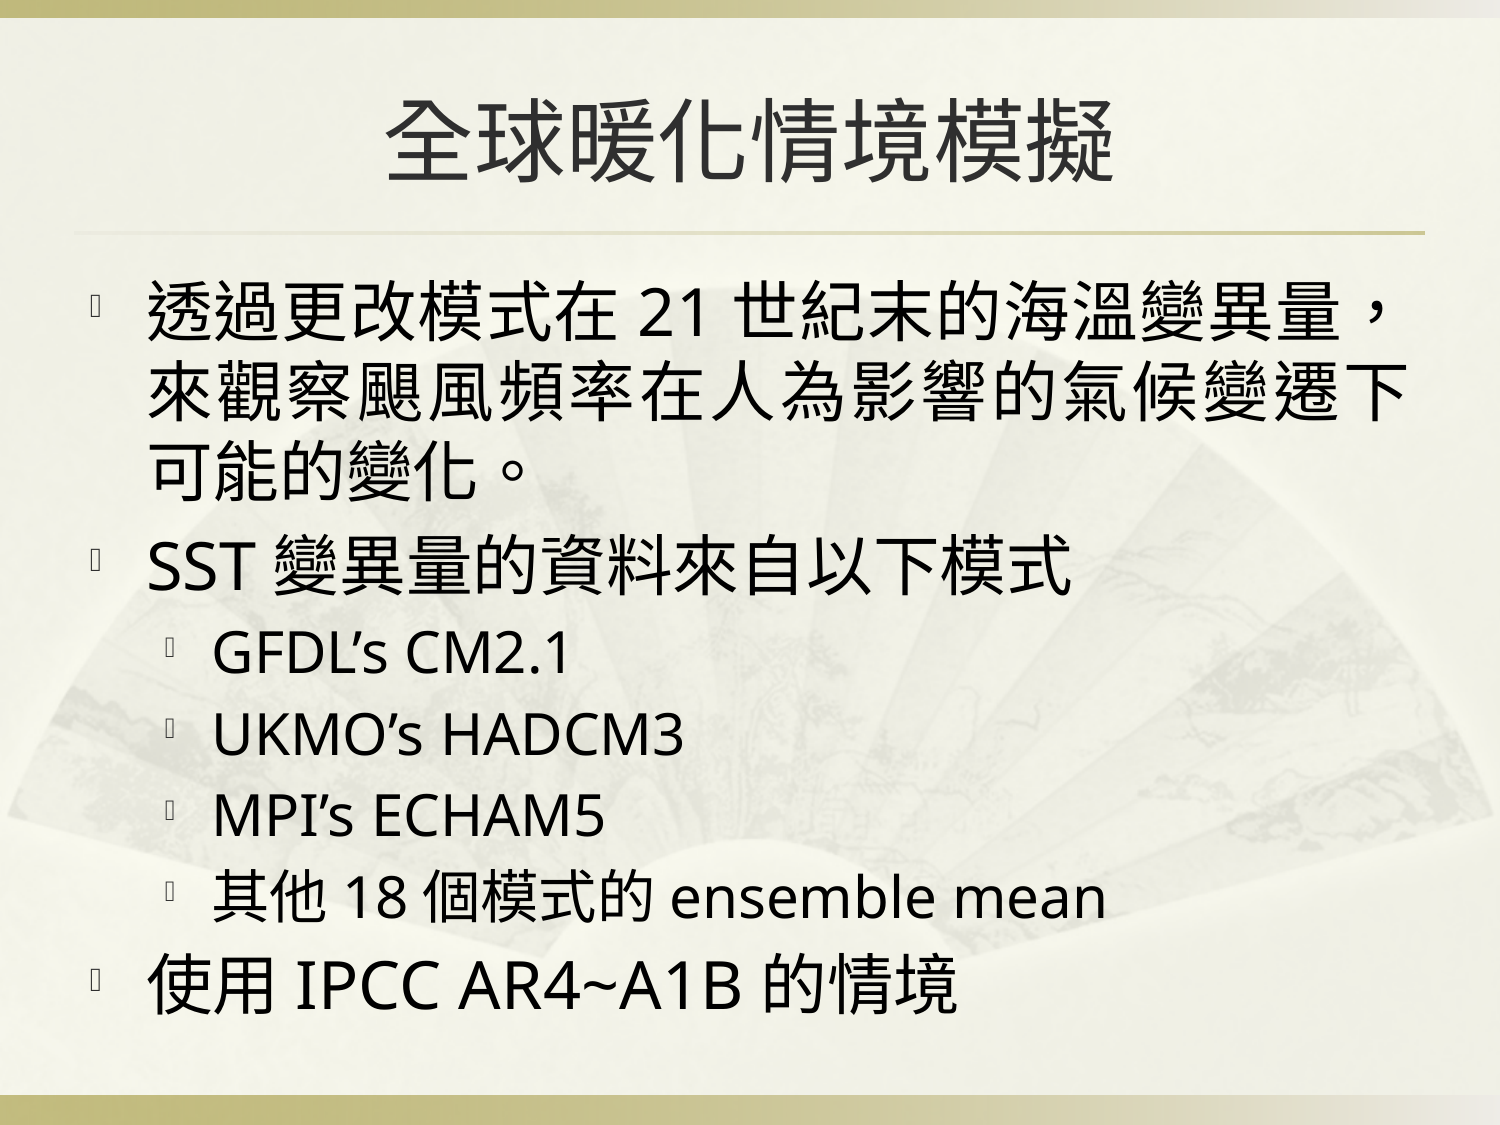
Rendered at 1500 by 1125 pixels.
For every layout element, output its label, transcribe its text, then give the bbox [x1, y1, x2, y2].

title 全球暖化情境模擬 [75, 45, 1425, 233]
list 透過更改模式在21世紀末的海溫變異量，來觀察颶風頻率在人為影響的氣候變遷下可能的變化。 SST變異量的資料來自以下模式 GFDL’s CM2.1 UKMO’s HADCM3 MPI’s ECHAM5 其他18個模式的ensemble mean 使用IPCC AR4~A1B的情境 [75, 262, 1425, 1079]
